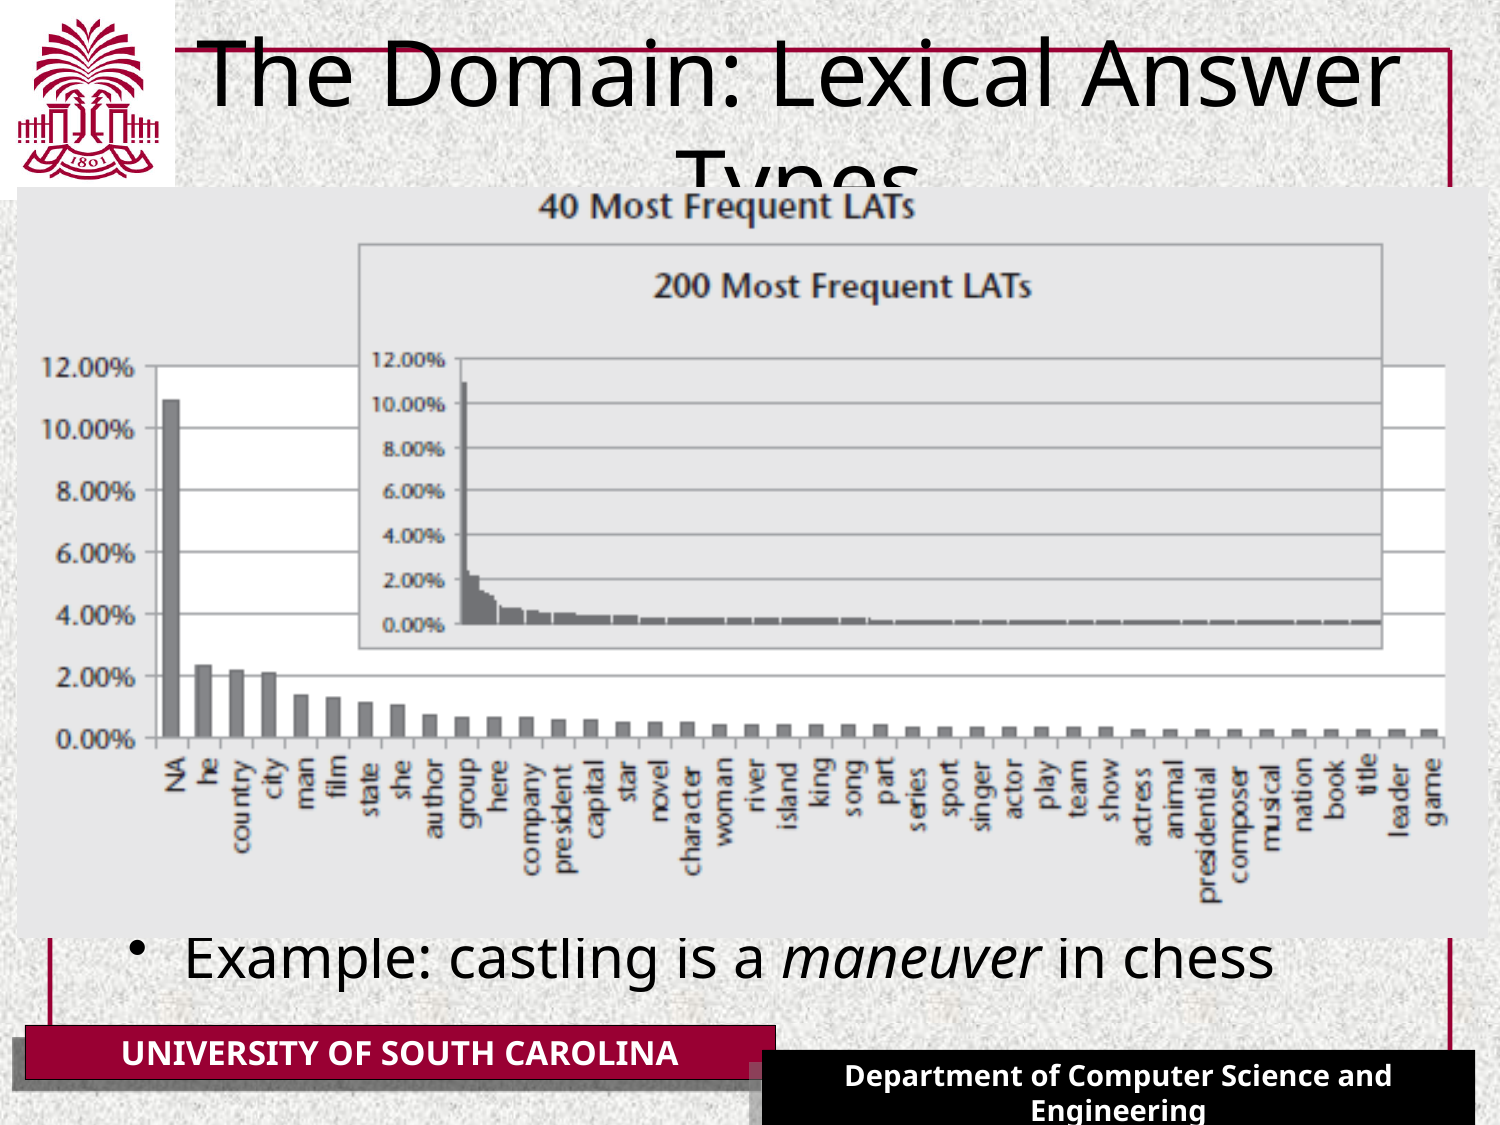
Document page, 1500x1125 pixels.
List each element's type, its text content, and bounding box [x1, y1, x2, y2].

picture [0, 0, 1500, 1125]
list Example: castling is a maneuver in chess [112, 947, 1425, 1013]
picture [13, 1038, 749, 1091]
title The Domain: Lexical Answer Types [150, 37, 1450, 185]
